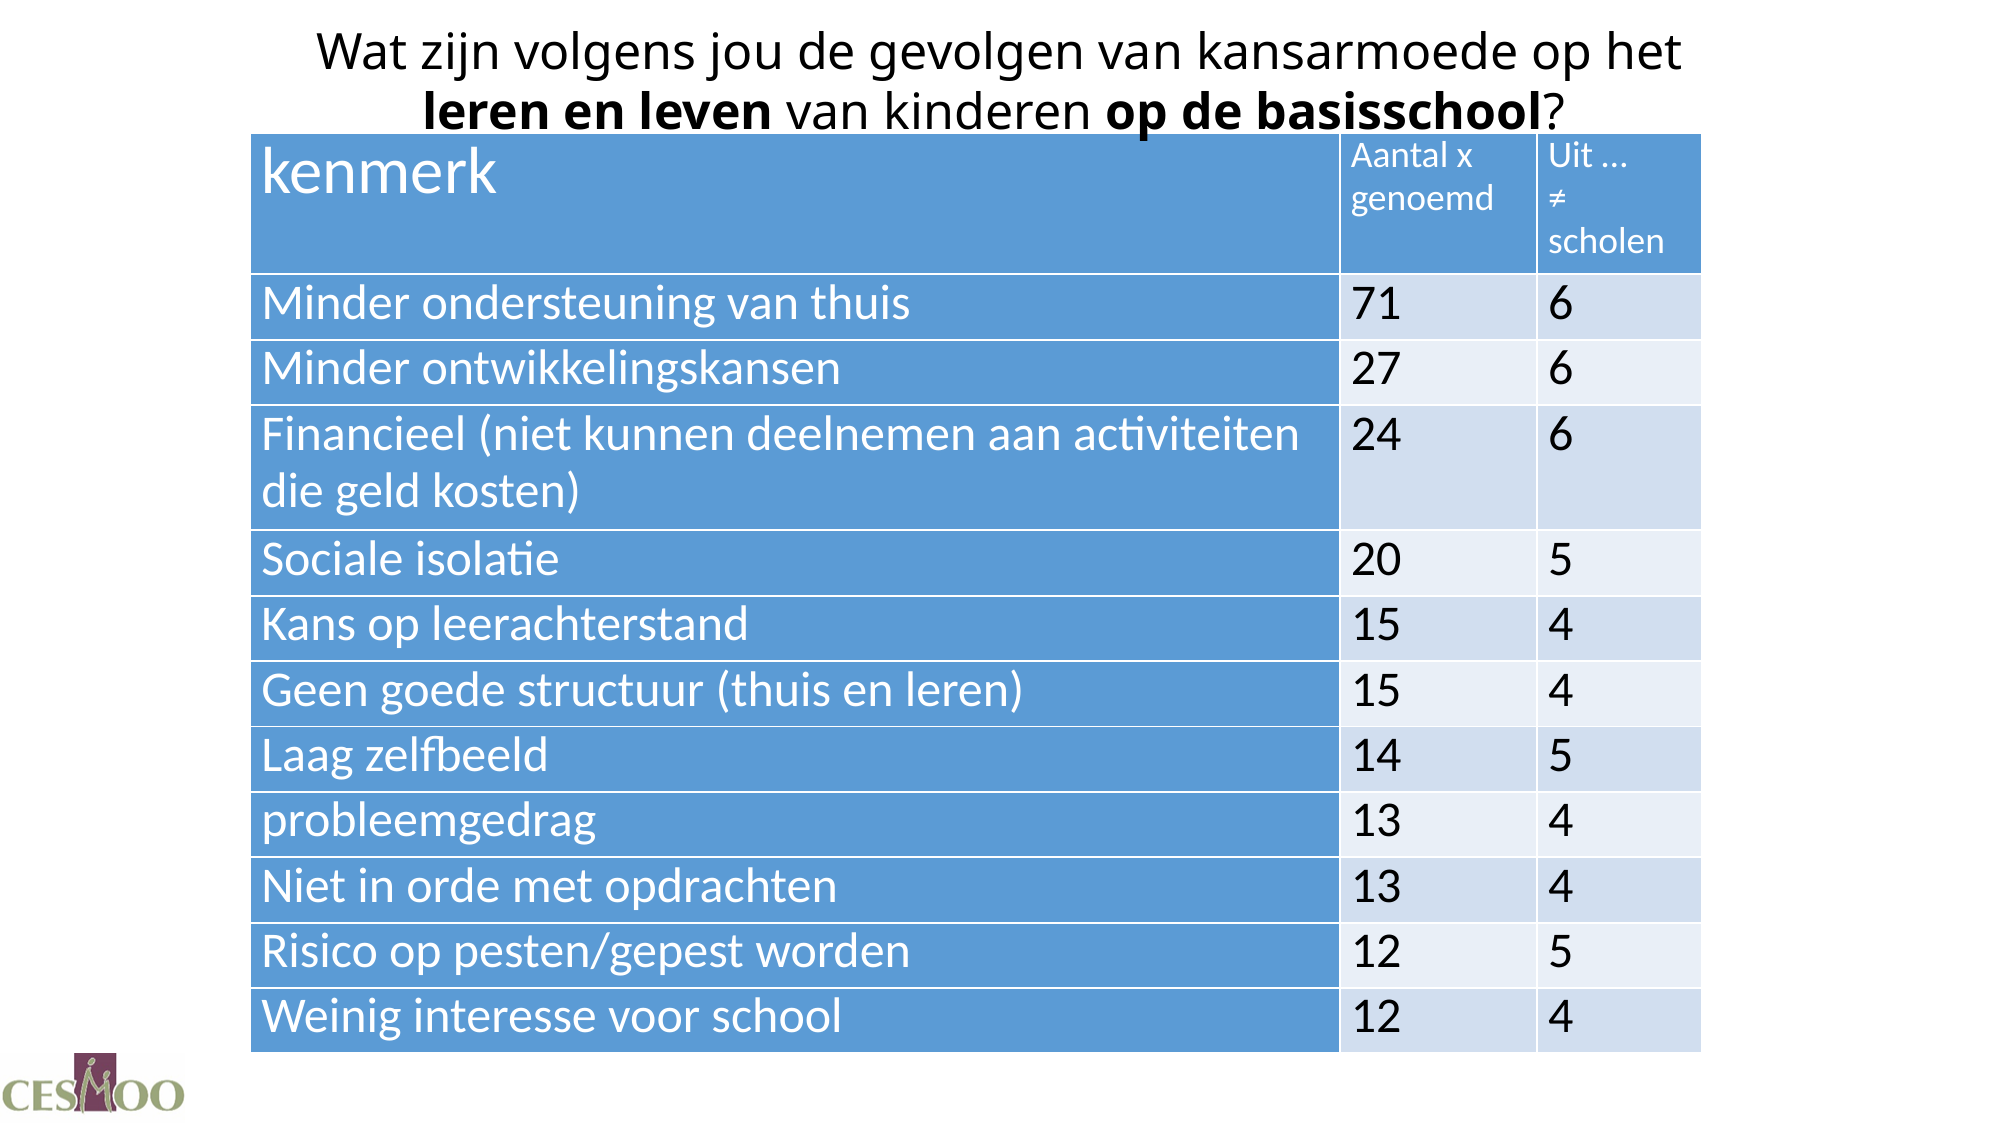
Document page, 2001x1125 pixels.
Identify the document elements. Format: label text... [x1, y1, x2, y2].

table_cell 13 [1341, 793, 1536, 856]
table_cell 15 [1341, 597, 1536, 660]
table_cell Niet in orde met opdrachten [251, 858, 1339, 922]
table_cell 4 [1538, 597, 1701, 660]
table_cell 6 [1538, 341, 1701, 404]
table_cell Sociale isolatie [251, 531, 1339, 595]
table_cell 6 [1538, 275, 1701, 339]
table_cell 15 [1341, 662, 1536, 726]
table_cell 71 [1341, 275, 1536, 339]
table_cell 5 [1538, 924, 1701, 987]
table_cell Weinig interesse voor school [251, 989, 1339, 1052]
table_cell Geen goede structuur (thuis en leren) [251, 662, 1339, 726]
picture [0, 1053, 185, 1124]
table_cell Risico op pesten/gepest worden [251, 924, 1339, 987]
table_cell 13 [1341, 858, 1536, 922]
table_header kenmerk [251, 148, 1339, 273]
table_cell Financieel (niet kunnen deelnemen aan activiteiten die geld kosten) [251, 406, 1339, 529]
table_cell 5 [1538, 727, 1701, 791]
table_cell 12 [1341, 924, 1536, 987]
table_cell 20 [1341, 531, 1536, 595]
table_header Uit … ≠ scholen [1538, 148, 1701, 273]
table_cell Kans op leerachterstand [251, 597, 1339, 660]
table_cell 5 [1538, 531, 1701, 595]
table_cell Minder ondersteuning van thuis [251, 275, 1339, 339]
text_box Wat zijn volgens jou de gevolgen van kansarmoede op het leren en leven van kinderen op de basisschool? [249, 12, 1750, 148]
table_header Aantal x genoemd [1341, 148, 1536, 273]
table_cell 4 [1538, 989, 1701, 1052]
table_cell 4 [1538, 662, 1701, 726]
table_cell 14 [1341, 727, 1536, 791]
table_cell 4 [1538, 793, 1701, 856]
table_cell Laag zelfbeeld [251, 727, 1339, 791]
table_cell 24 [1341, 406, 1536, 529]
table_cell 6 [1538, 406, 1701, 529]
table_cell Minder ontwikkelingskansen [251, 341, 1339, 404]
table_cell probleemgedrag [251, 793, 1339, 856]
table_cell 12 [1341, 989, 1536, 1052]
table_cell 27 [1341, 341, 1536, 404]
table_cell 4 [1538, 858, 1701, 922]
